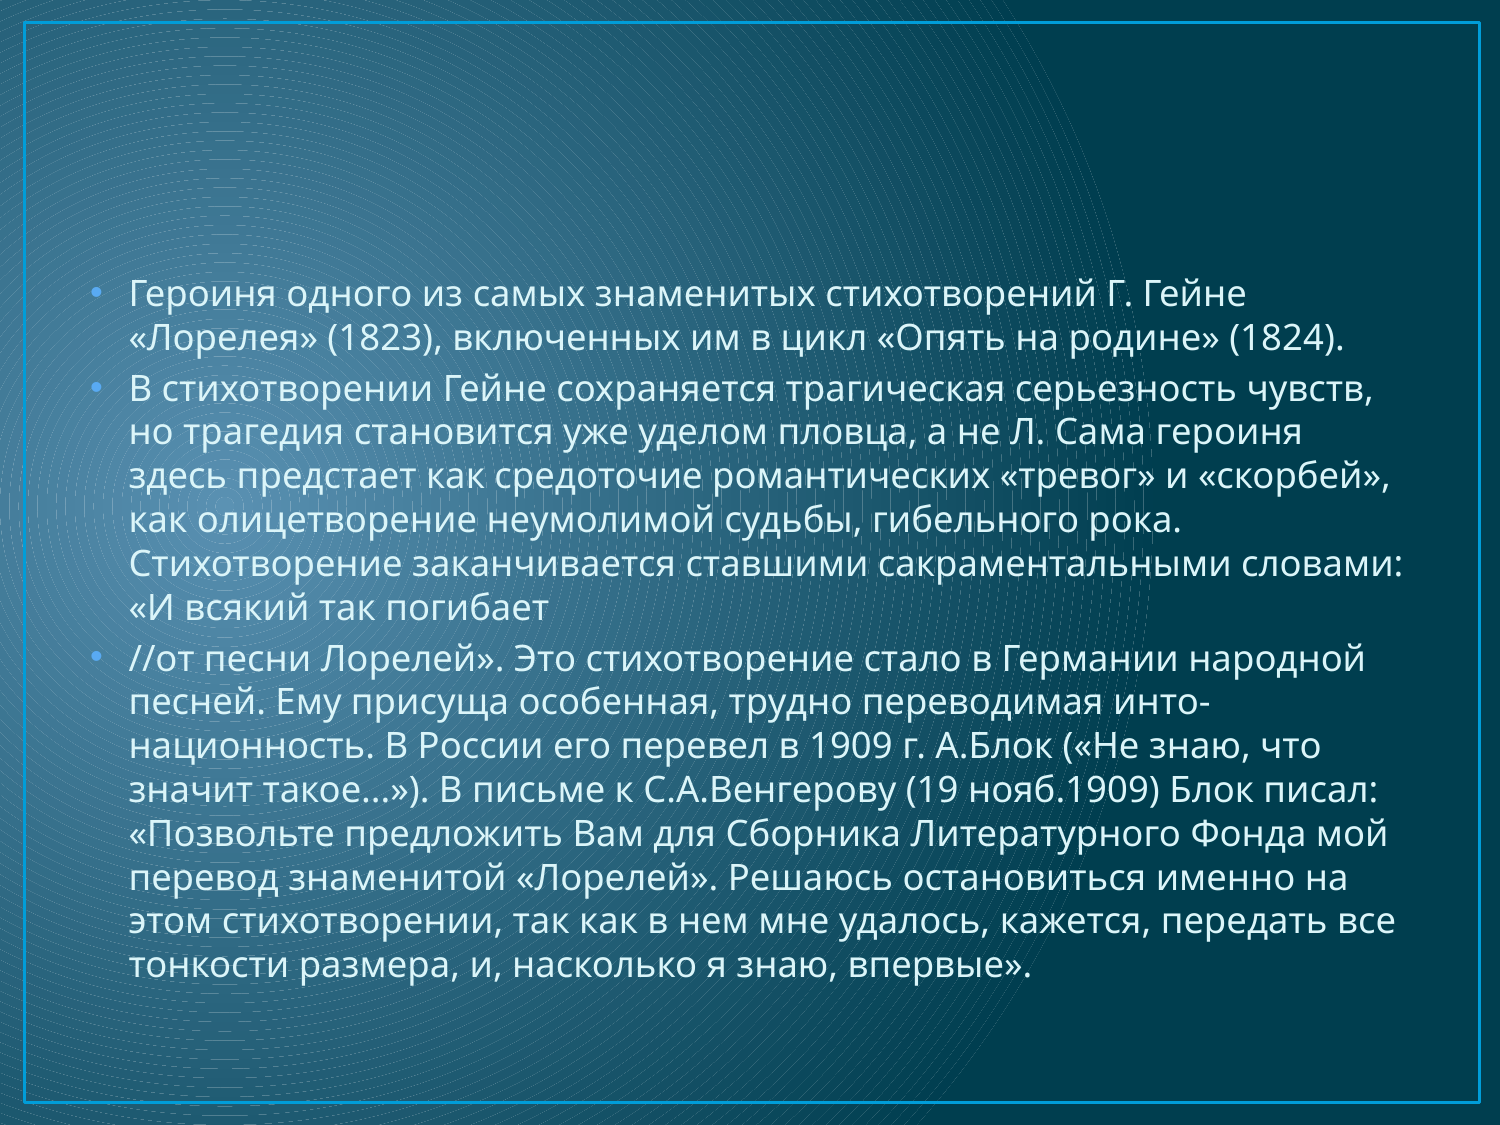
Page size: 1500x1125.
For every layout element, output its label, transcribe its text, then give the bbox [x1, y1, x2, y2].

list Героиня одного из самых знаменитых стихотворений Г. Гейне «Лорелея» (1823), включенных им в цикл «Опять на родине» (1824). В стихотворении Гейне сохраняется трагическая серьезность чувств, но трагедия становится уже уделом пловца, а не Л. Сама героиня здесь предстает как средоточие романтических «тревог» и «скорбей», как олицетворение неумолимой судьбы, гибельного рока. Стихотворение заканчивается ставшими сакраментальными словами: «И всякий так погибает //от песни Лорелей». Это стихотворение стало в Германии народной песней. Ему присуща особенная, трудно переводимая инто-национность. В России его перевел в 1909 г. А.Блок («Не знаю, что значит такое...»). В письме к С.А.Венгерову (19 нояб.1909) Блок писал: «Позвольте предложить Вам для Сборника Литературного Фонда мой перевод знаменитой «Лорелей». Решаюсь остановиться именно на этом стихотворении, так как в нем мне удалось, кажется, передать все тонкости размера, и, насколько я знаю, впервые». [75, 262, 1425, 1005]
